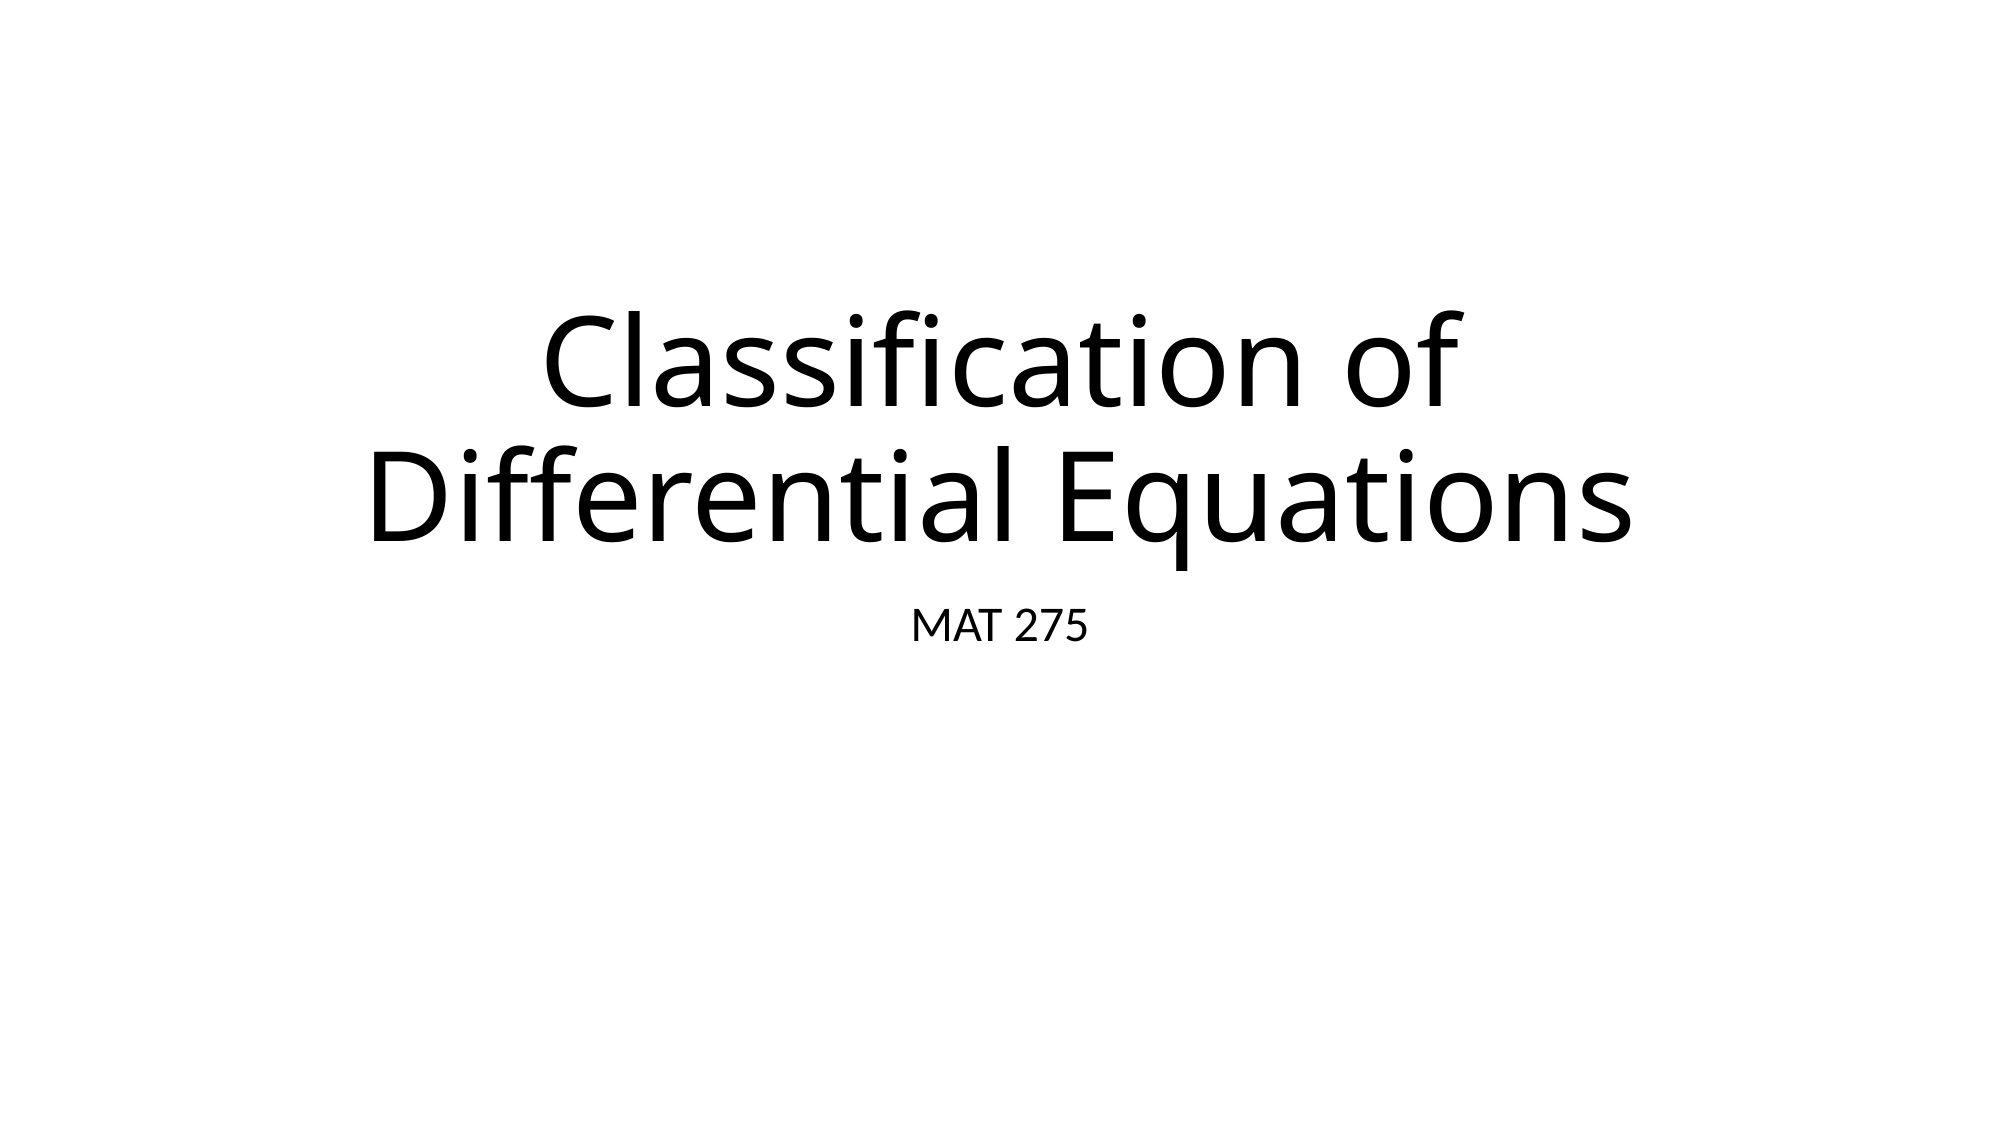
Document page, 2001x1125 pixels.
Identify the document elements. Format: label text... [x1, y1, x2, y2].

subtitle MAT 275 [249, 590, 1750, 863]
title Classification of Differential Equations [249, 184, 1750, 576]
